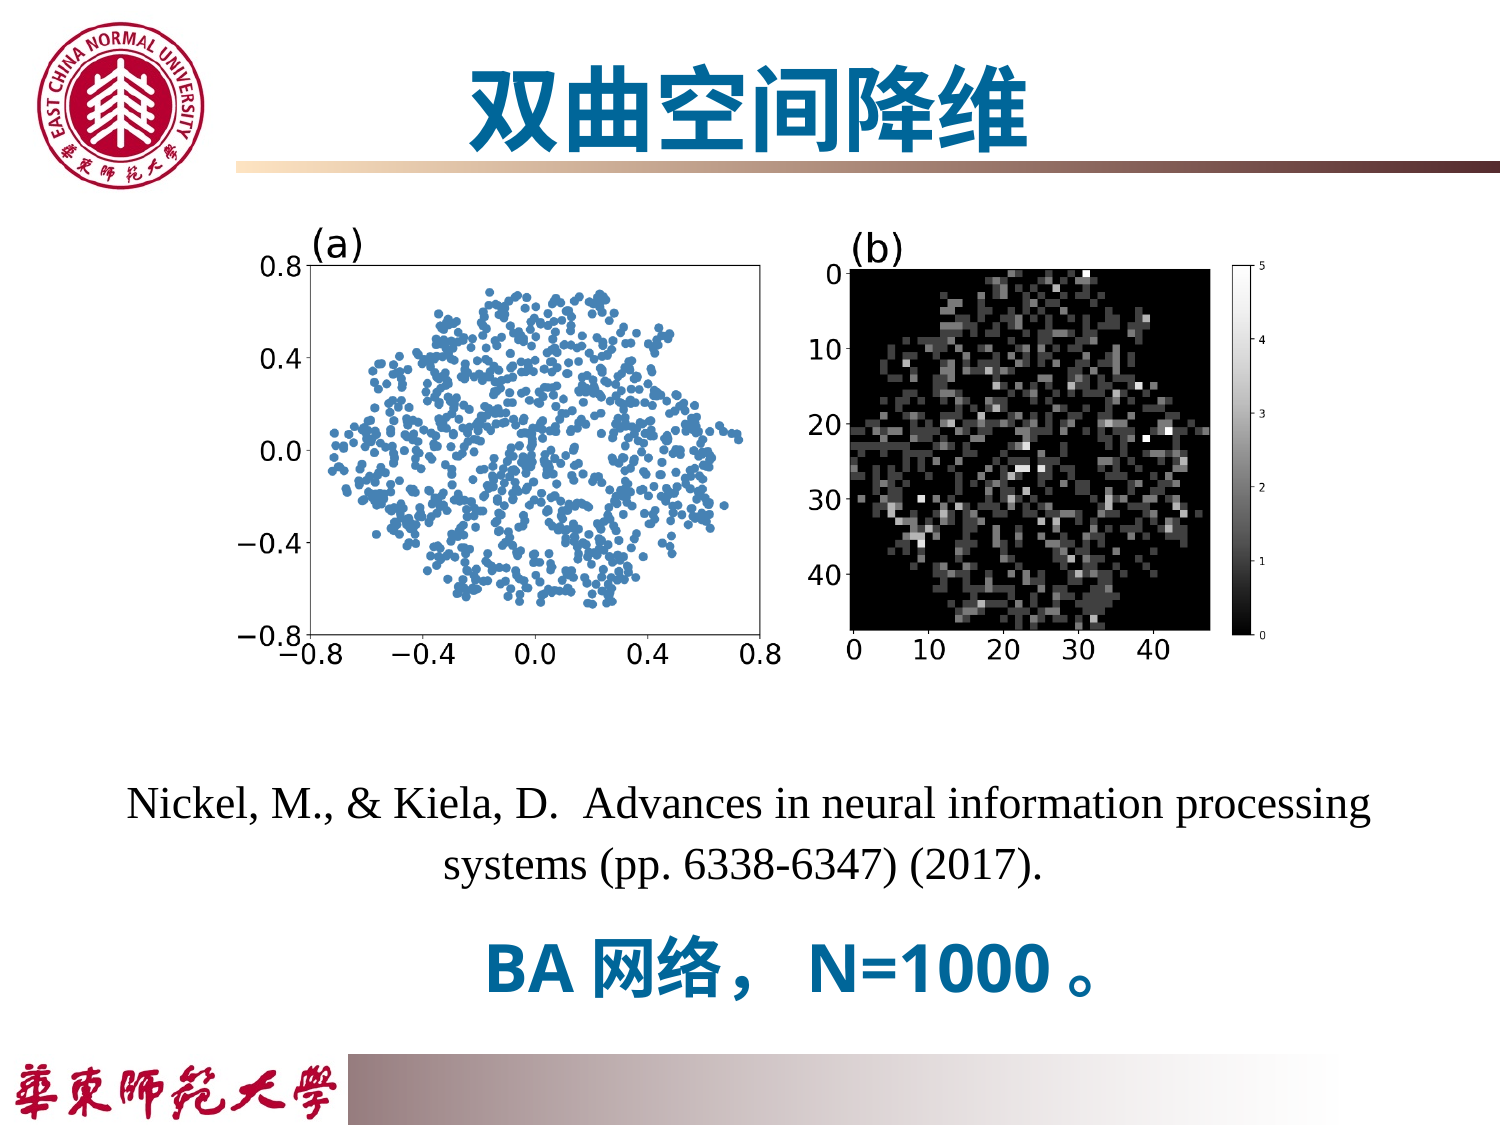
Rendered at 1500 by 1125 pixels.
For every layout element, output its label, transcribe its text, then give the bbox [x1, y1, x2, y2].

picture [0, 1054, 348, 1125]
text_box BA网络，N=1000。 [159, 909, 1459, 1013]
picture [227, 219, 1273, 677]
text_box 双曲空间降维 [74, 0, 1425, 172]
picture [17, 11, 225, 197]
text_box Nickel, M., & Kiela, D. Advances in neural information processing systems (pp. 6338-6347) (2017). [16, 759, 1482, 896]
